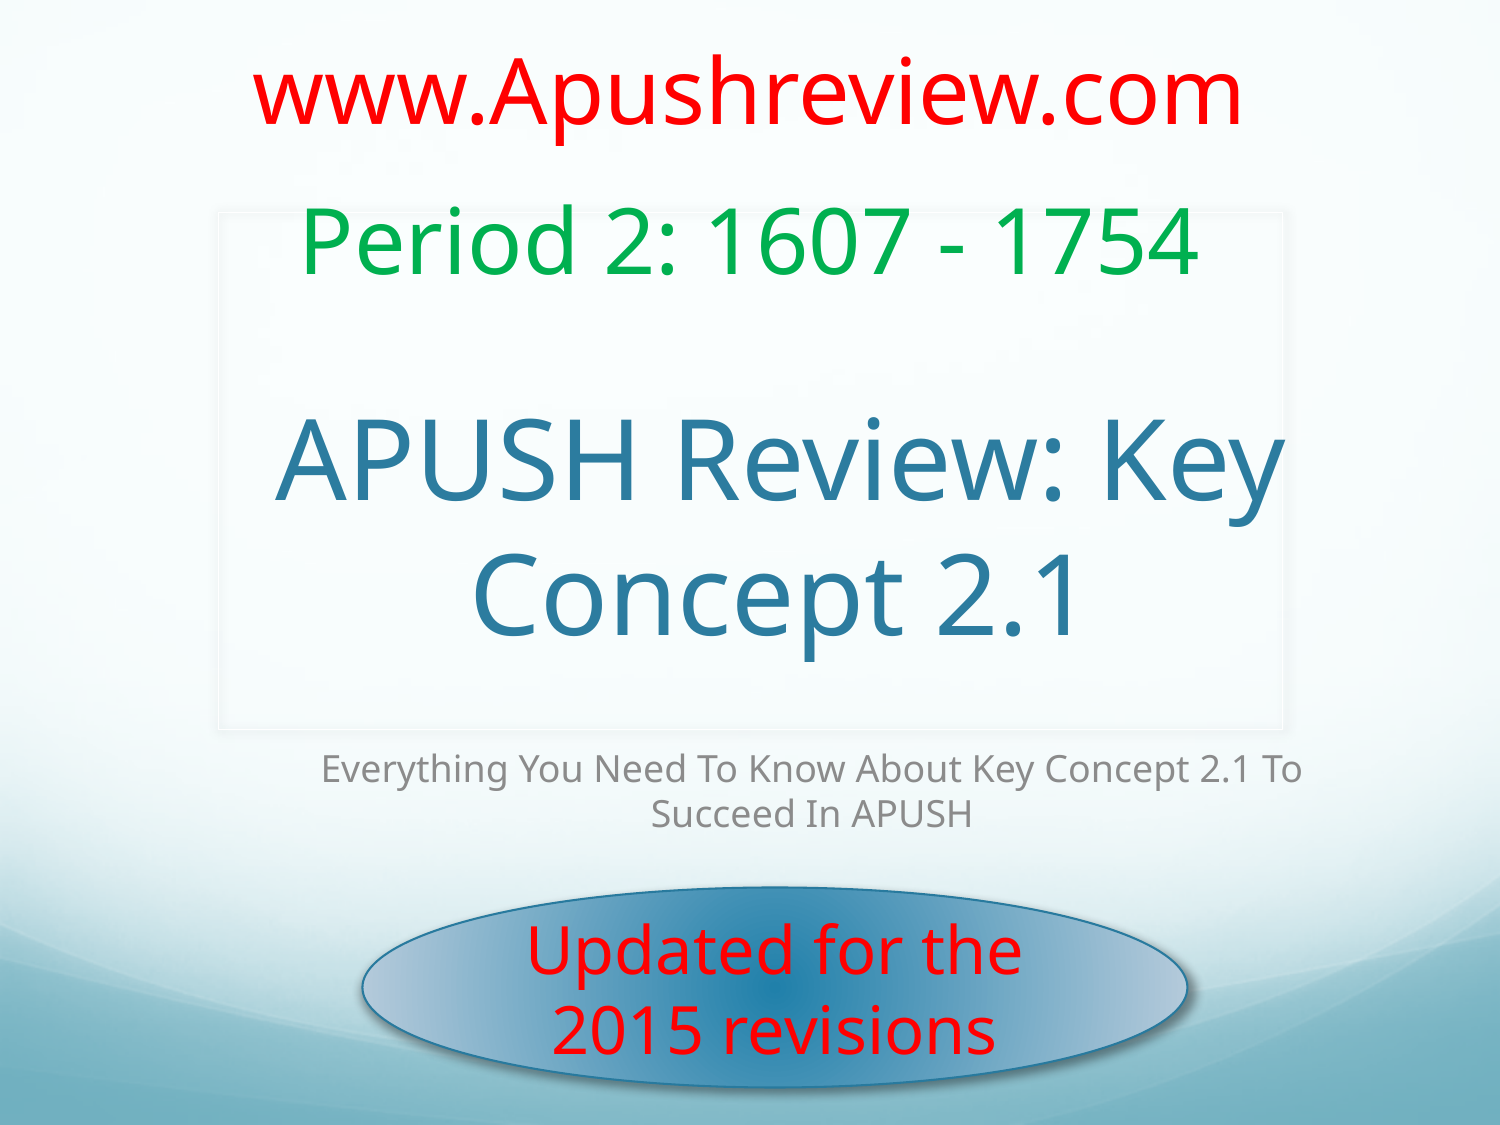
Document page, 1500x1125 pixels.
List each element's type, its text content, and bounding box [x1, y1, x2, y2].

text_box Period 2: 1607 - 1754 [74, 112, 1425, 300]
text_box Updated for the 2015 revisions [361, 886, 1189, 1089]
text_box www.Apushreview.com [74, 0, 1425, 112]
title APUSH Review: Key Concept 2.1 [75, 375, 1488, 801]
subtitle Everything You Need To Know About Key Concept 2.1 To Succeed In APUSH [275, 737, 1350, 875]
